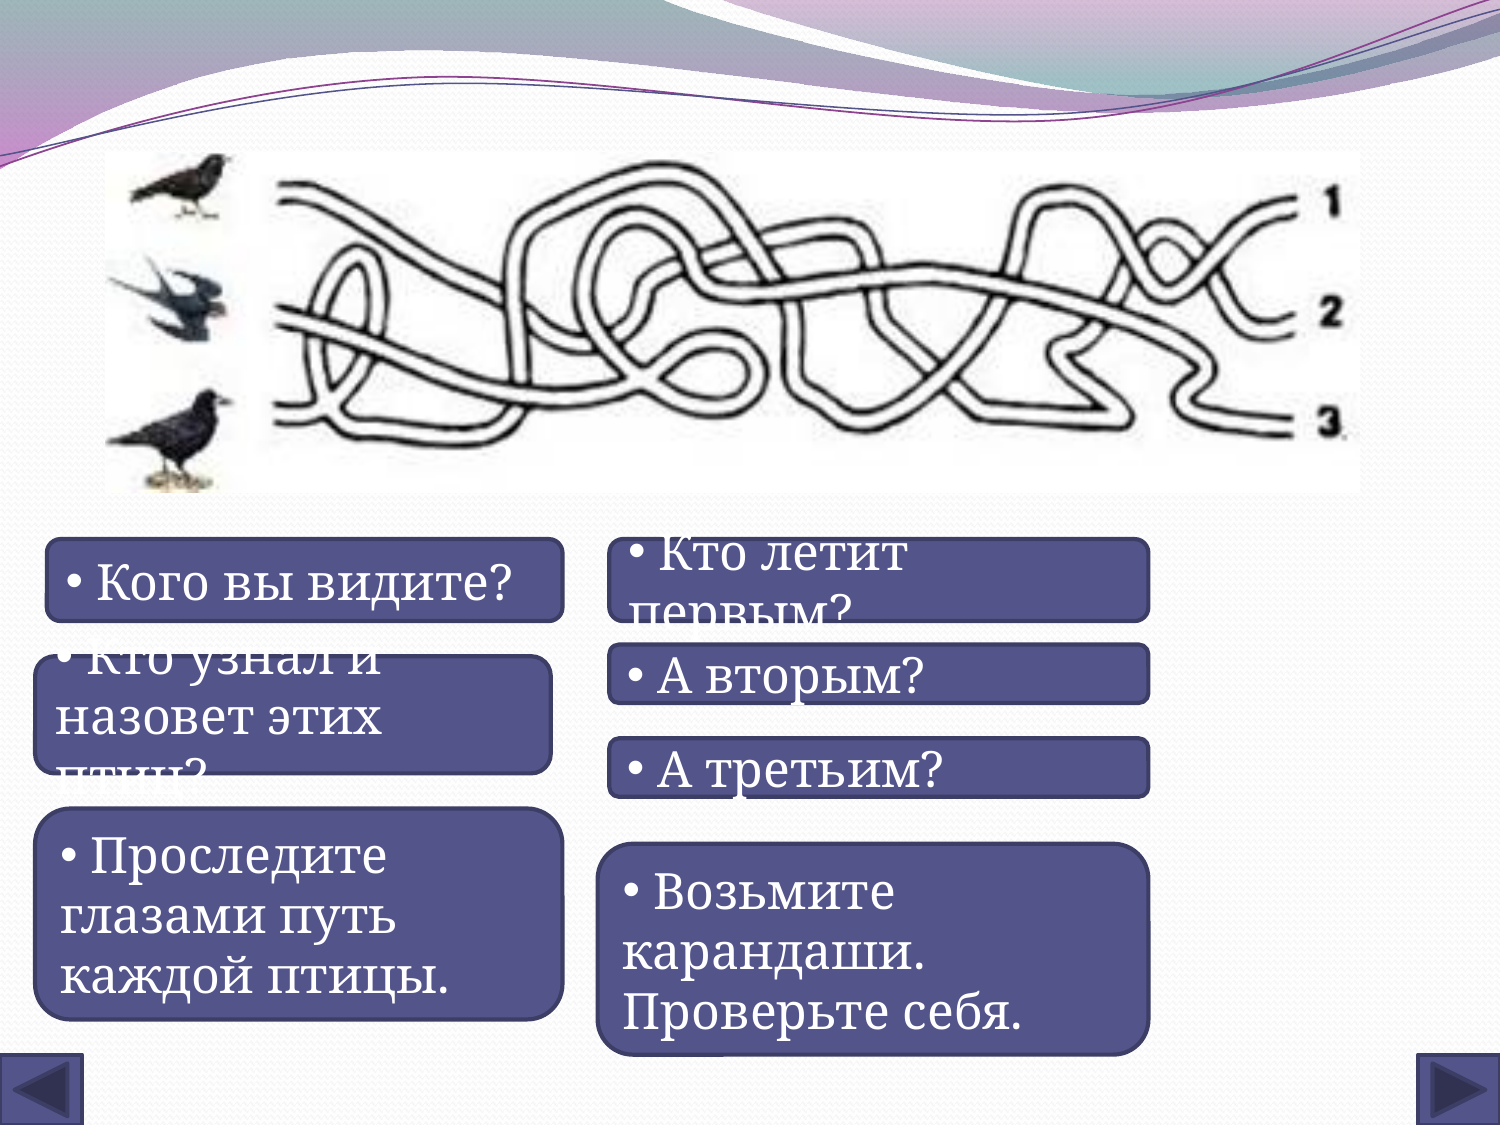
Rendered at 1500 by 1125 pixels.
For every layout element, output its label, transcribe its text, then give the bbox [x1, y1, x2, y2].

text_box Возьмите карандаши. Проверьте себя. [595, 841, 1151, 1057]
text_box Проследите глазами путь каждой птицы. [32, 806, 565, 1022]
text_box Кто узнал и назовет этих птиц? [32, 654, 553, 776]
text_box Кто летит первым? [607, 536, 1151, 624]
text_box Кого вы видите? [44, 536, 565, 624]
text_box А третьим? [607, 736, 1151, 799]
picture [105, 152, 1360, 493]
text_box [0, 1053, 84, 1125]
text_box [1416, 1053, 1500, 1125]
text_box А вторым? [607, 642, 1151, 706]
